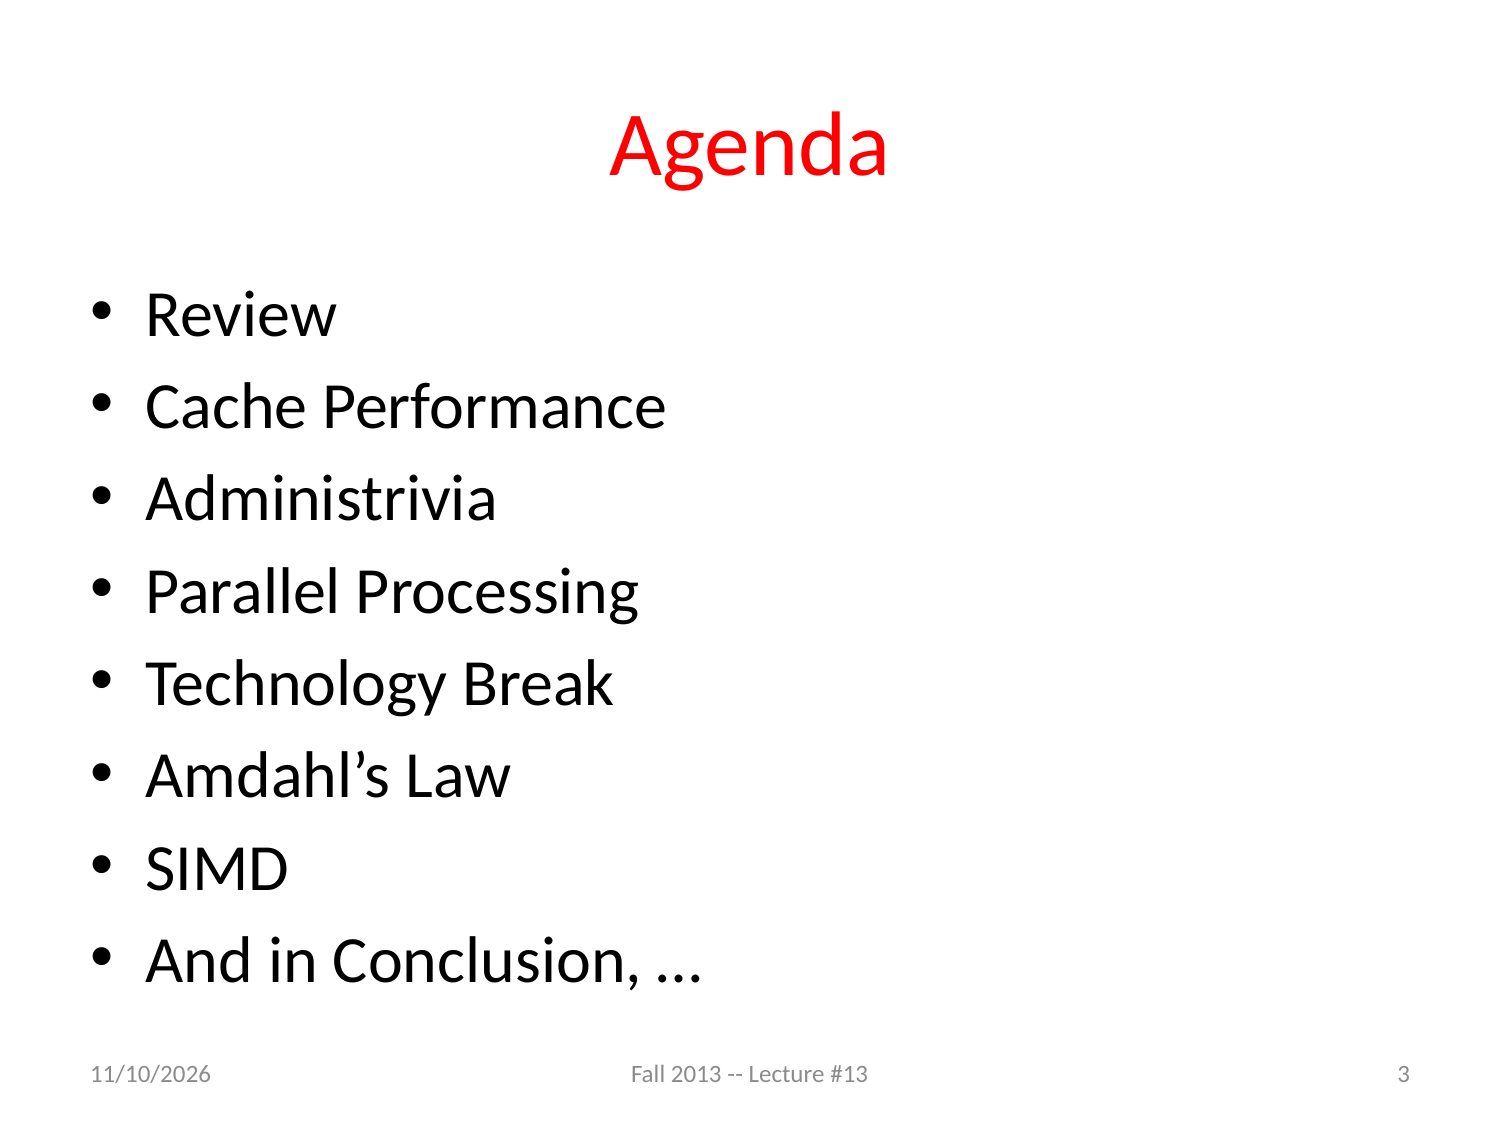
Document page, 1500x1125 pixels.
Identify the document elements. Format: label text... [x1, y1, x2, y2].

slide_number 3 [1074, 1042, 1425, 1103]
list Review Cache Performance Administrivia Parallel Processing Technology Break Amdahl’s Law SIMD And in Conclusion, … [75, 262, 1425, 1005]
footer Fall 2013 -- Lecture #13 [512, 1042, 988, 1103]
title Agenda [75, 45, 1425, 233]
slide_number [75, 1042, 425, 1103]
